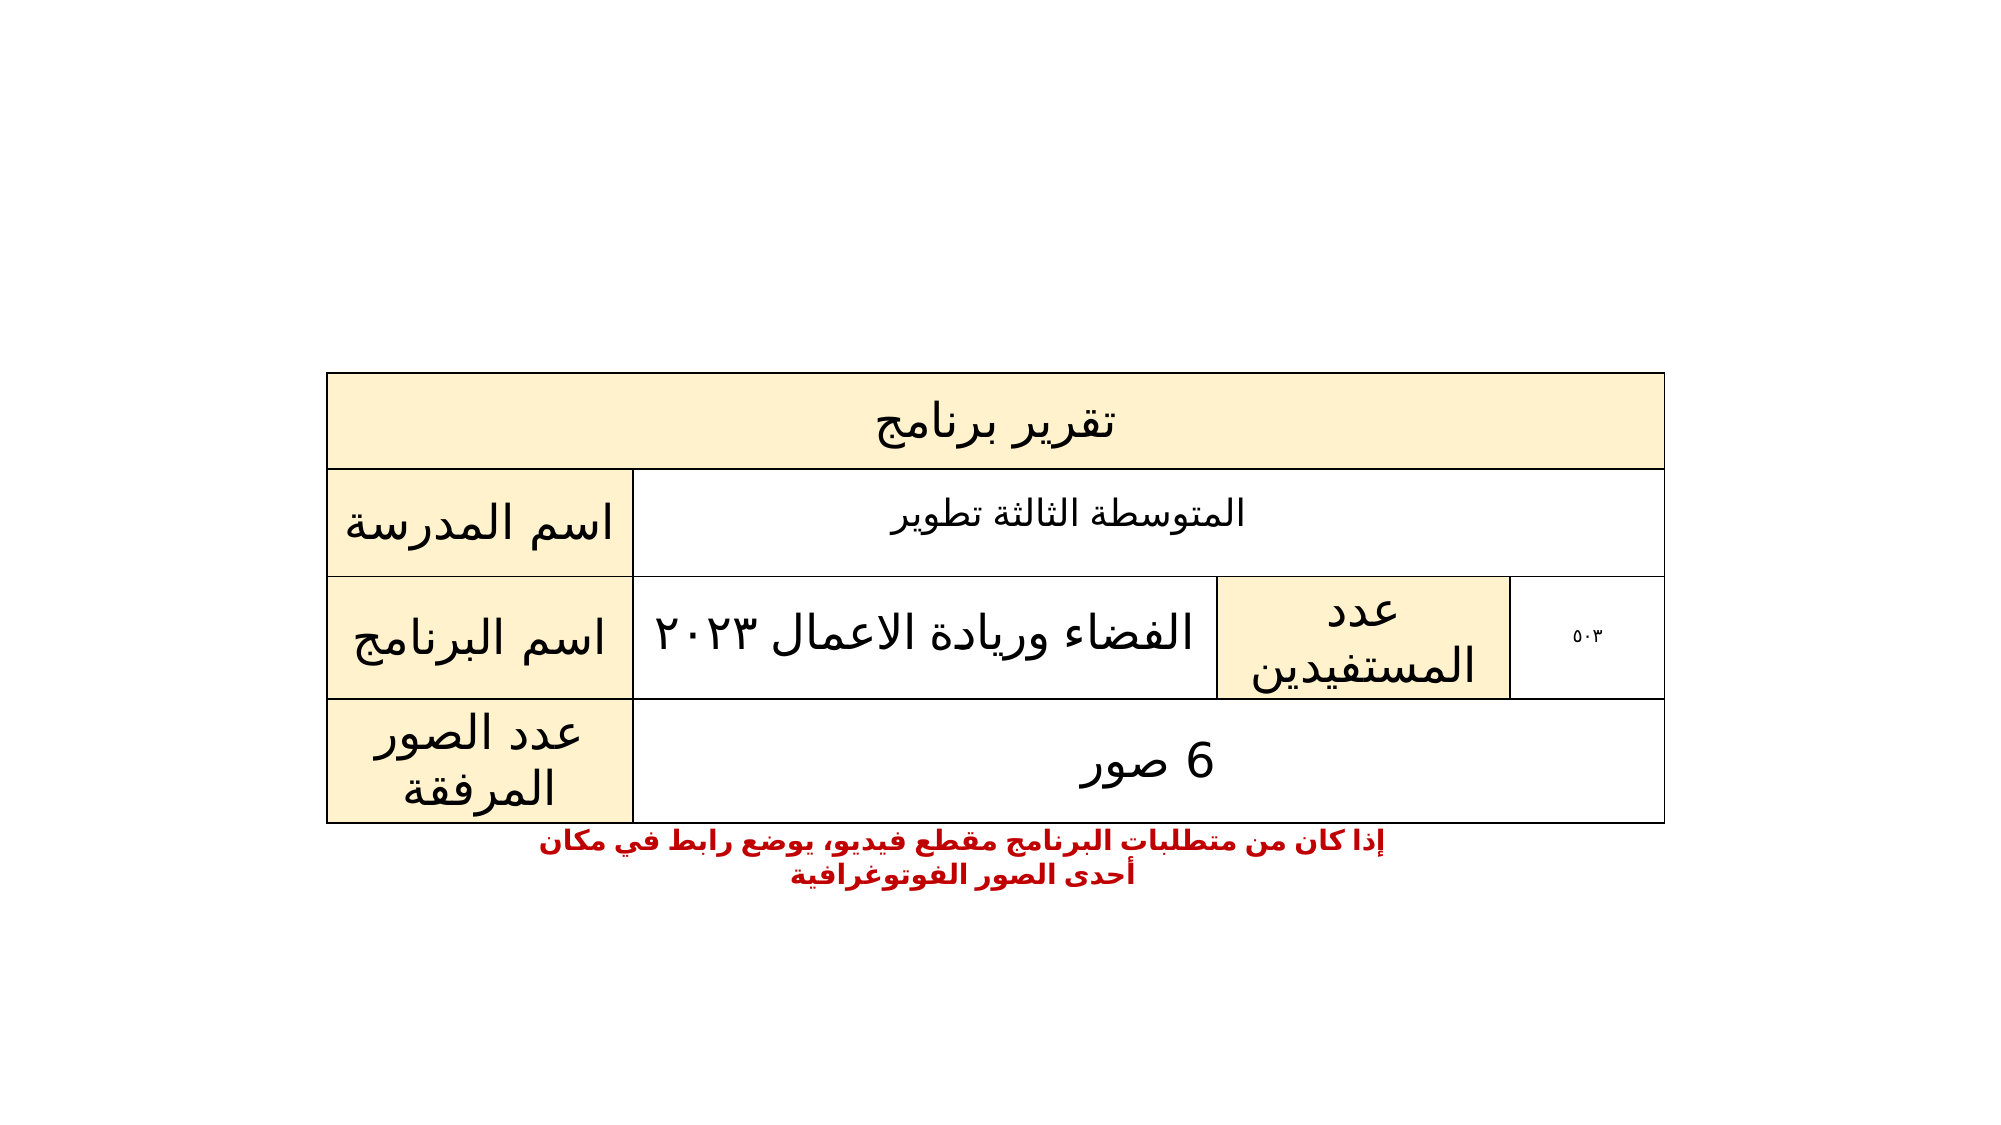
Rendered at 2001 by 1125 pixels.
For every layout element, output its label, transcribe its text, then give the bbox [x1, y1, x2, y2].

text_box المتوسطة الثالثة تطوير [815, 481, 1262, 541]
table_cell عدد المستفيدين [1218, 577, 1509, 698]
table_cell اسم المدرسة [328, 470, 632, 576]
table_cell ٥٠٣ [1511, 577, 1664, 698]
table_cell عدد الصور المرفقة [328, 700, 632, 822]
table_header تقرير برنامج [328, 374, 1664, 468]
text_box إذا كان من متطلبات البرنامج مقطع فيديو، يوضع رابط في مكان أحدى الصور الفوتوغرافية [488, 815, 1438, 898]
table_cell [634, 470, 1664, 576]
table_cell اسم البرنامج [328, 577, 632, 698]
table_cell 6 صور [634, 700, 1664, 822]
table_cell الفضاء وريادة الاعمال ٢٠٢٣ [634, 577, 1216, 698]
